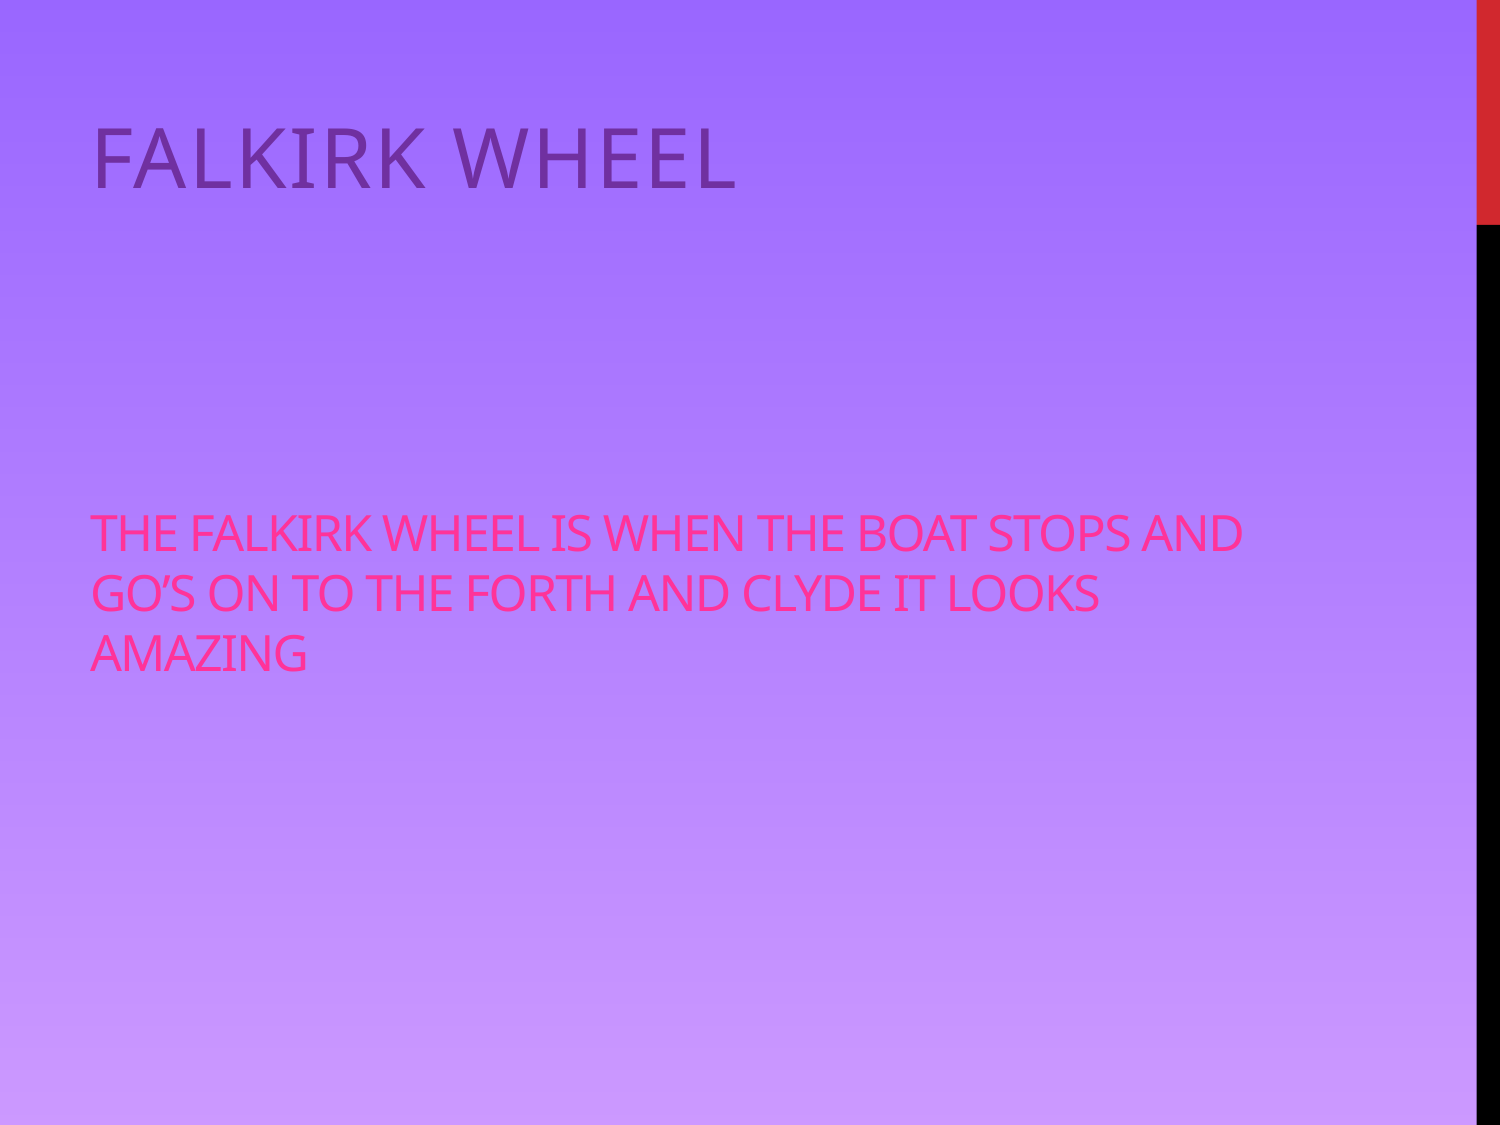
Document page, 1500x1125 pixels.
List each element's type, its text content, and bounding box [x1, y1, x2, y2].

title The Falkirk wheel is when the boat stops and go’s on to the forth and Clyde it looks amazing [75, 237, 1350, 947]
list FALKIRK WHEEL [75, 37, 1350, 213]
